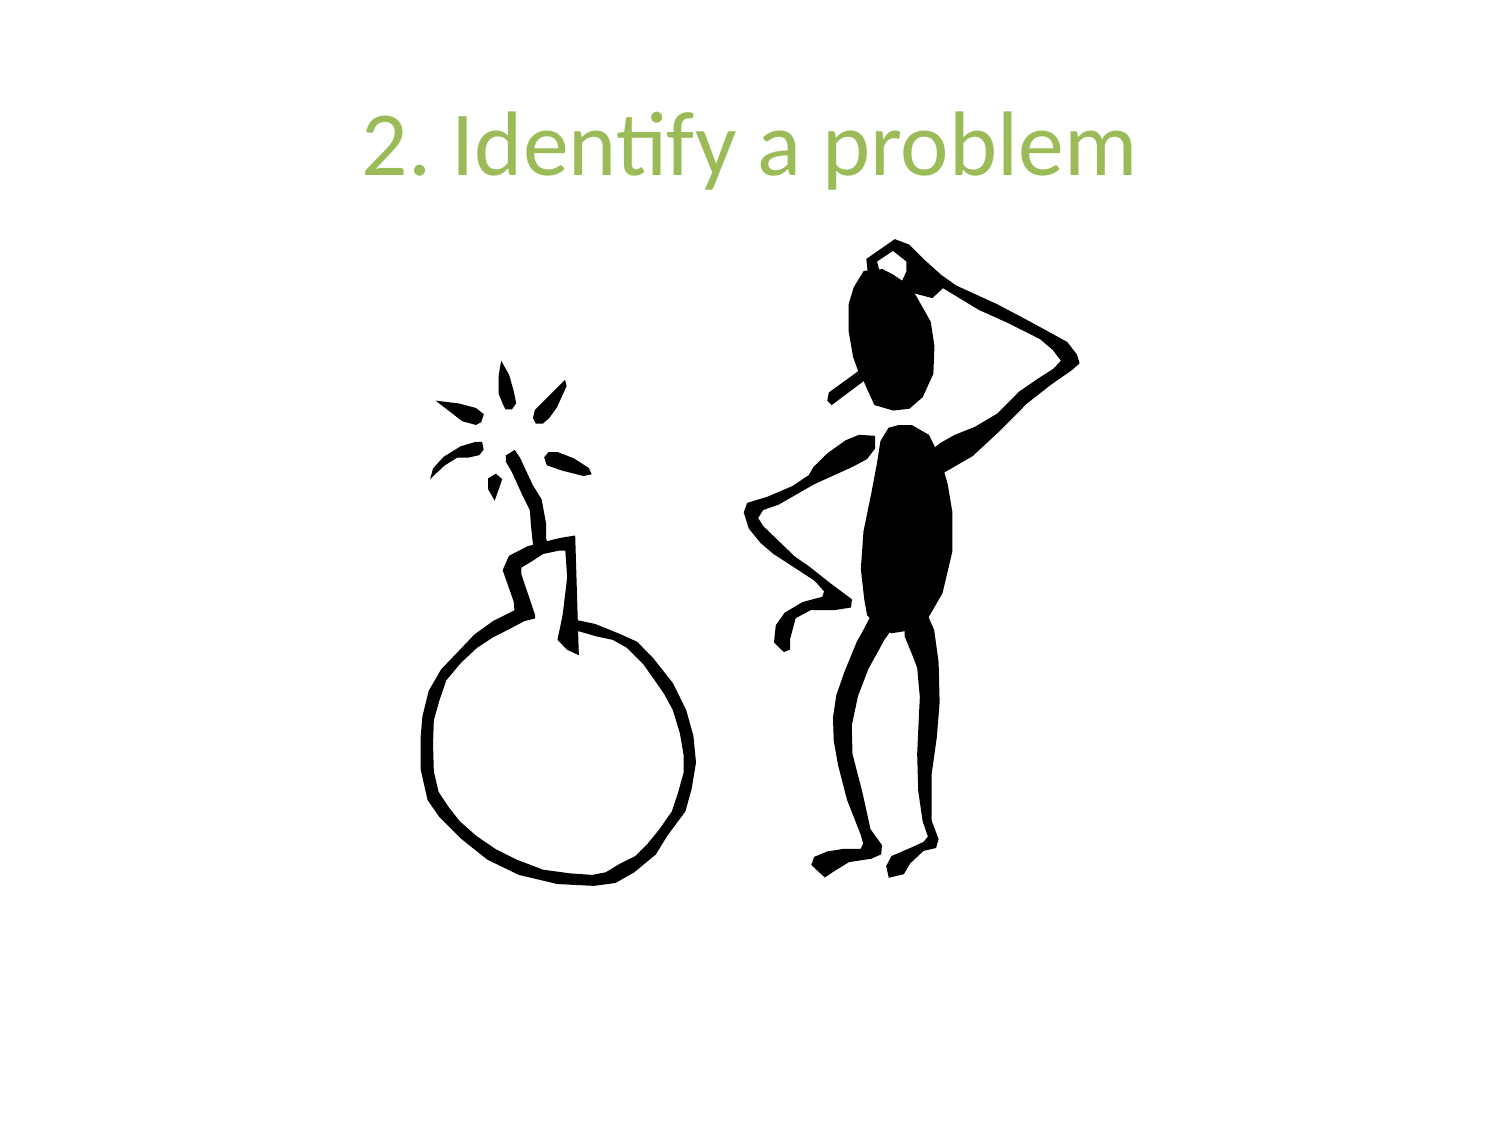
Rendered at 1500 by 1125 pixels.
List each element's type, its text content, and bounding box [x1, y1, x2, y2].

title 2. Identify a problem [75, 45, 1425, 233]
picture [420, 238, 1080, 887]
